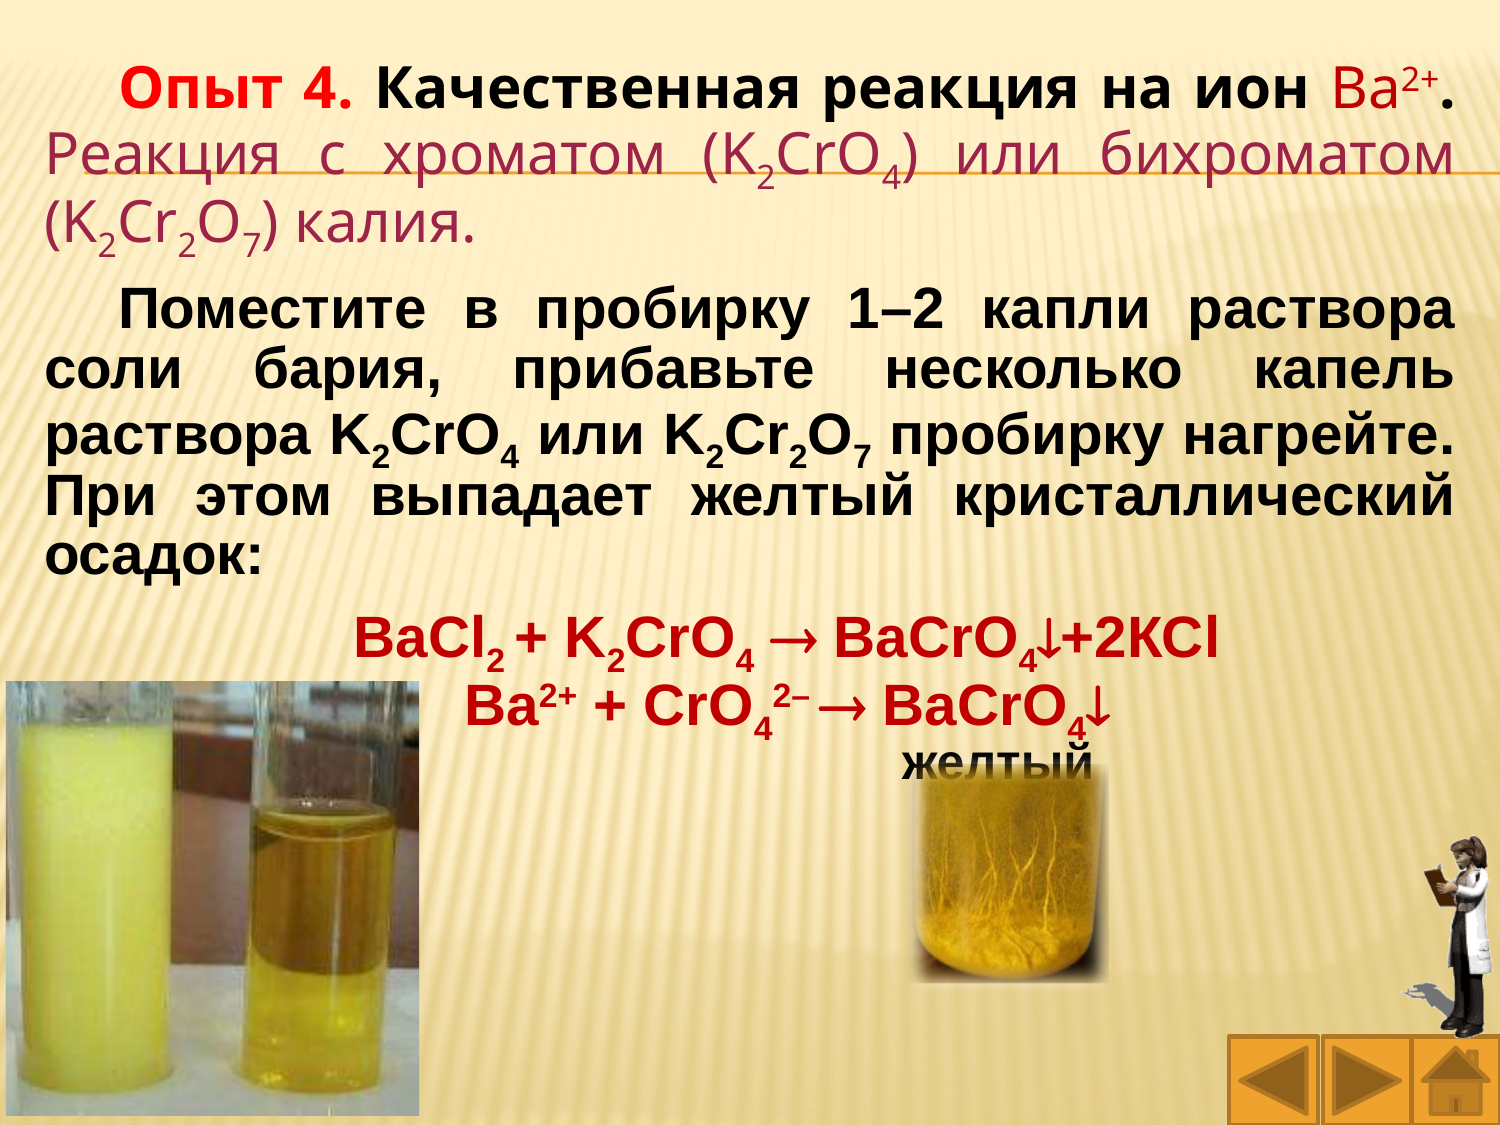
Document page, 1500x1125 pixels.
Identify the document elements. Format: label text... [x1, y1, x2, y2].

picture [1393, 831, 1500, 1045]
text_box Опыт 4. Качественная реакция на ион Ва2+. Реакция с хроматом (K2СrO4) или бихроматом (K2Сr2О7) калия. Поместите в пробирку 1–2 капли раствора соли бария, прибавьте несколько капель раствора K2СrO4 или K2Сr2О7 пробирку нагрейте. При этом выпадает желтый кристаллический осадок: ВаСl2 + K2СrO4  ВаСrO4+2КСl Ва2+ + СrО42–  ВаCrO4 желтый [29, 53, 1471, 798]
text_box [1227, 1034, 1320, 1125]
picture [903, 751, 1117, 997]
picture [5, 680, 420, 1117]
text_box [1409, 1061, 1500, 1125]
text_box [1321, 1034, 1409, 1125]
